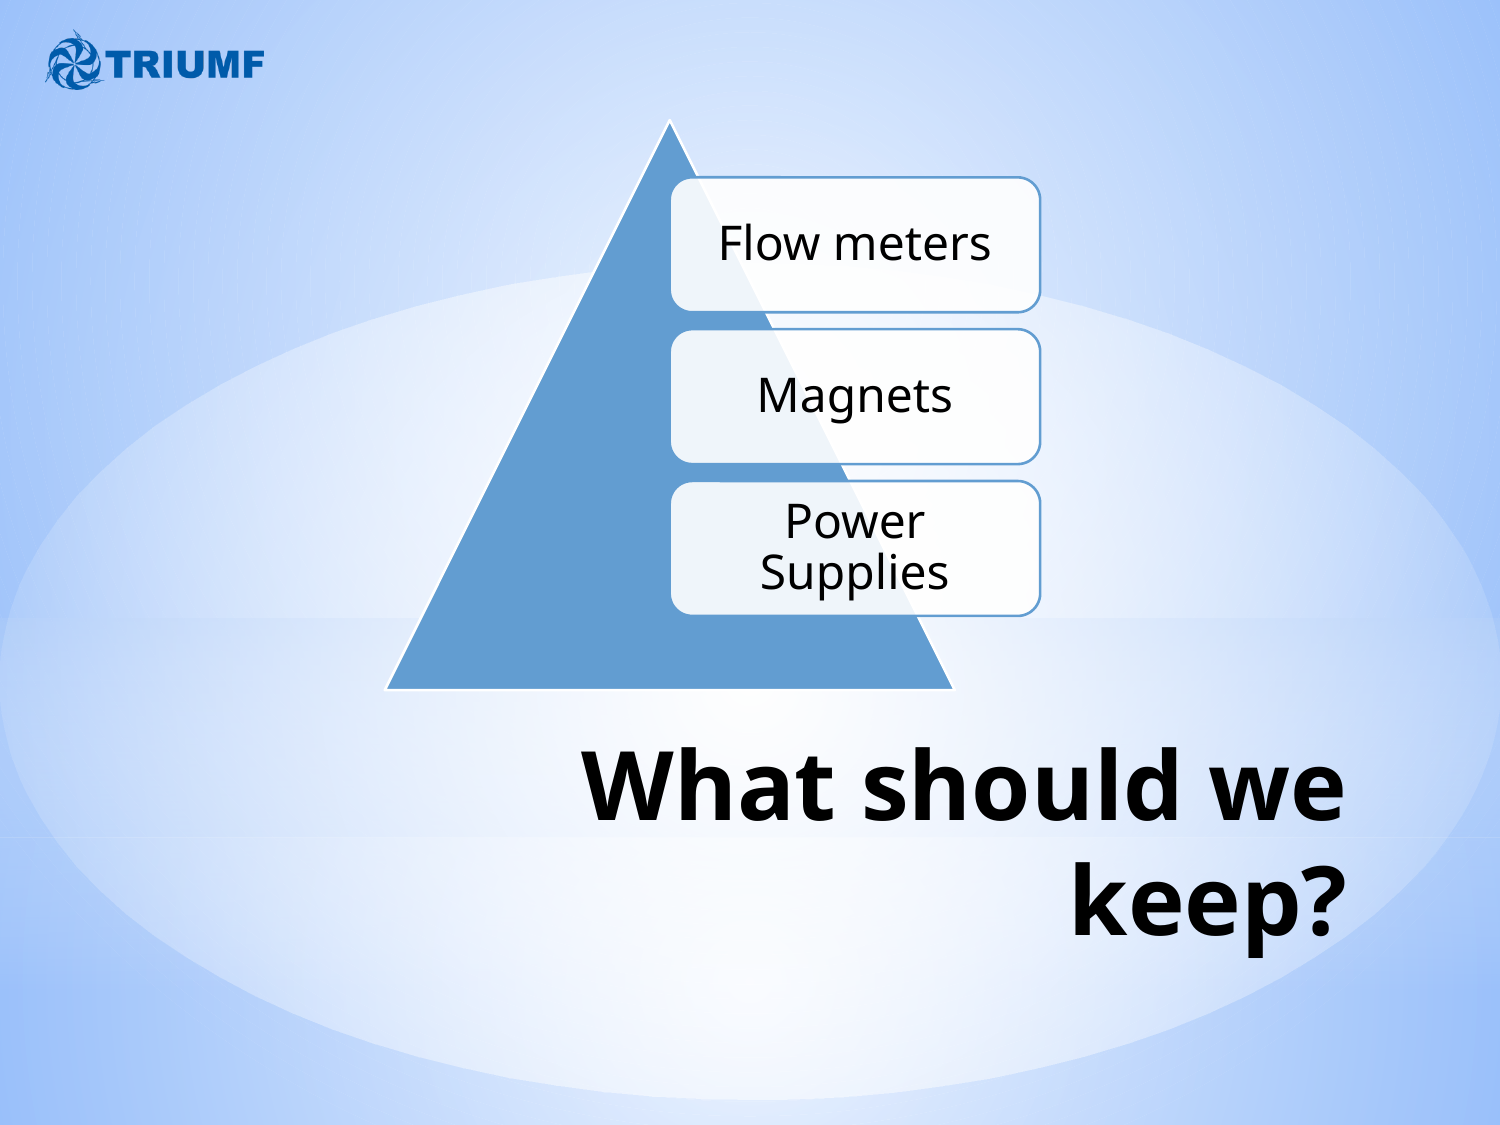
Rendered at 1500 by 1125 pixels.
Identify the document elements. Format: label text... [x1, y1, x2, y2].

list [187, 119, 1238, 691]
title What should we keep? [294, 717, 1363, 905]
picture [44, 29, 264, 91]
